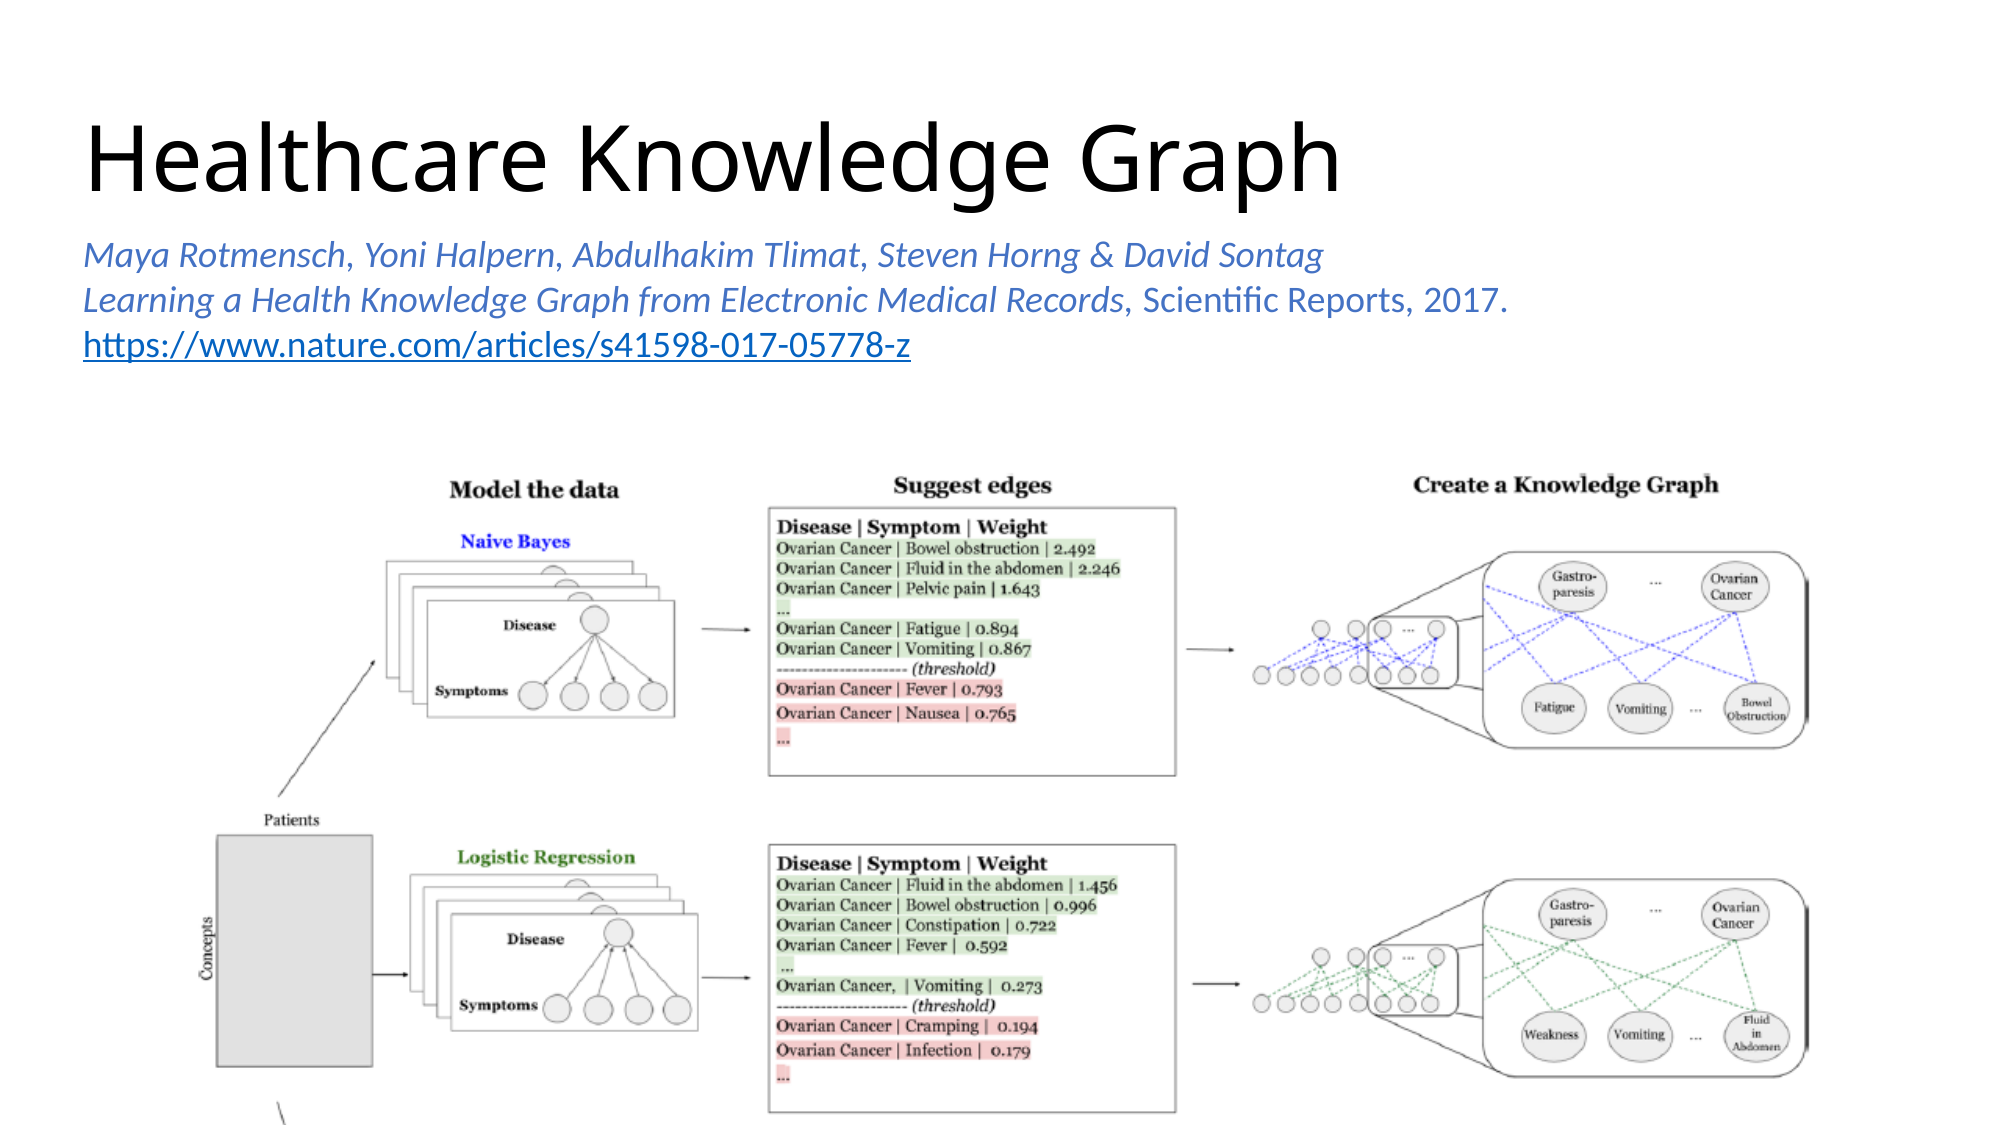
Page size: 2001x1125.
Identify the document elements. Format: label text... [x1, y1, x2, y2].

picture [172, 464, 1828, 1125]
text_box Maya Rotmensch, Yoni Halpern, Abdulhakim Tlimat, Steven Horng & David Sontag Learning a Health Knowledge Graph from Electronic Medical Records, Scientific Reports, 2017. https://www.nature.com/articles/s41598-017-05778-z [68, 222, 1932, 463]
title Healthcare Knowledge Graph [68, 97, 1932, 222]
